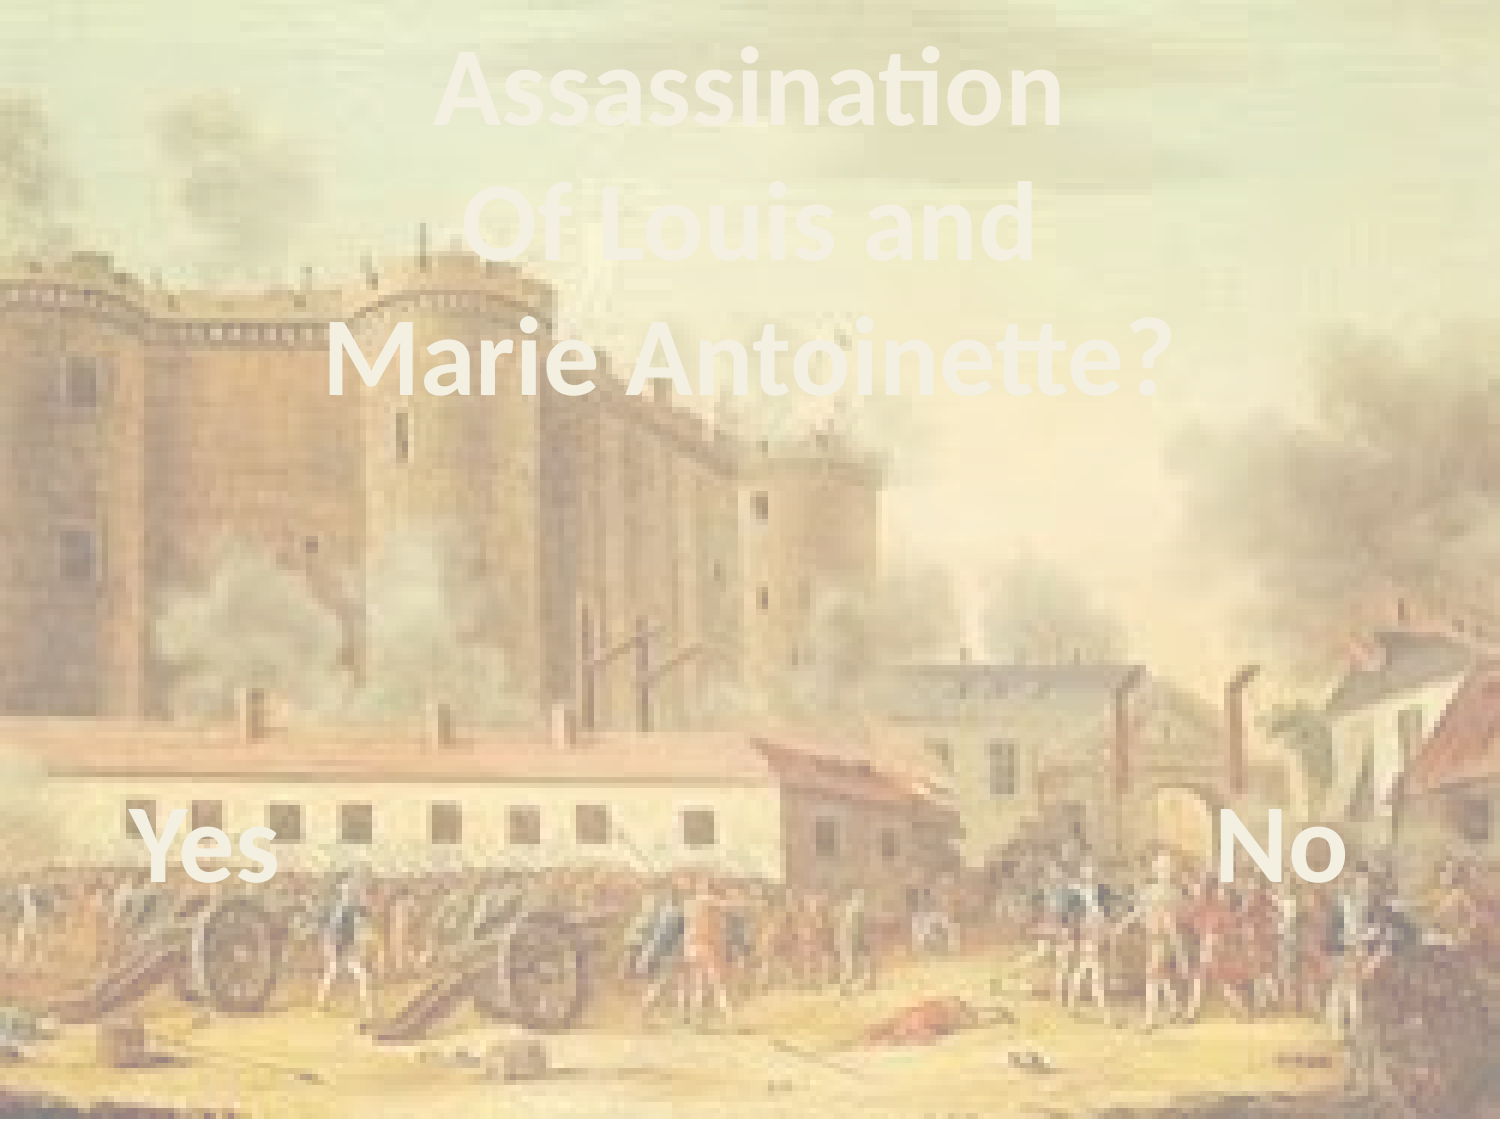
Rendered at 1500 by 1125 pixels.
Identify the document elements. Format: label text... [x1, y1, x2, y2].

text_box Assassination Of Louis and Marie Antoinette? [307, 4, 1193, 425]
text_box Yes [114, 762, 296, 913]
text_box No [1199, 762, 1365, 913]
